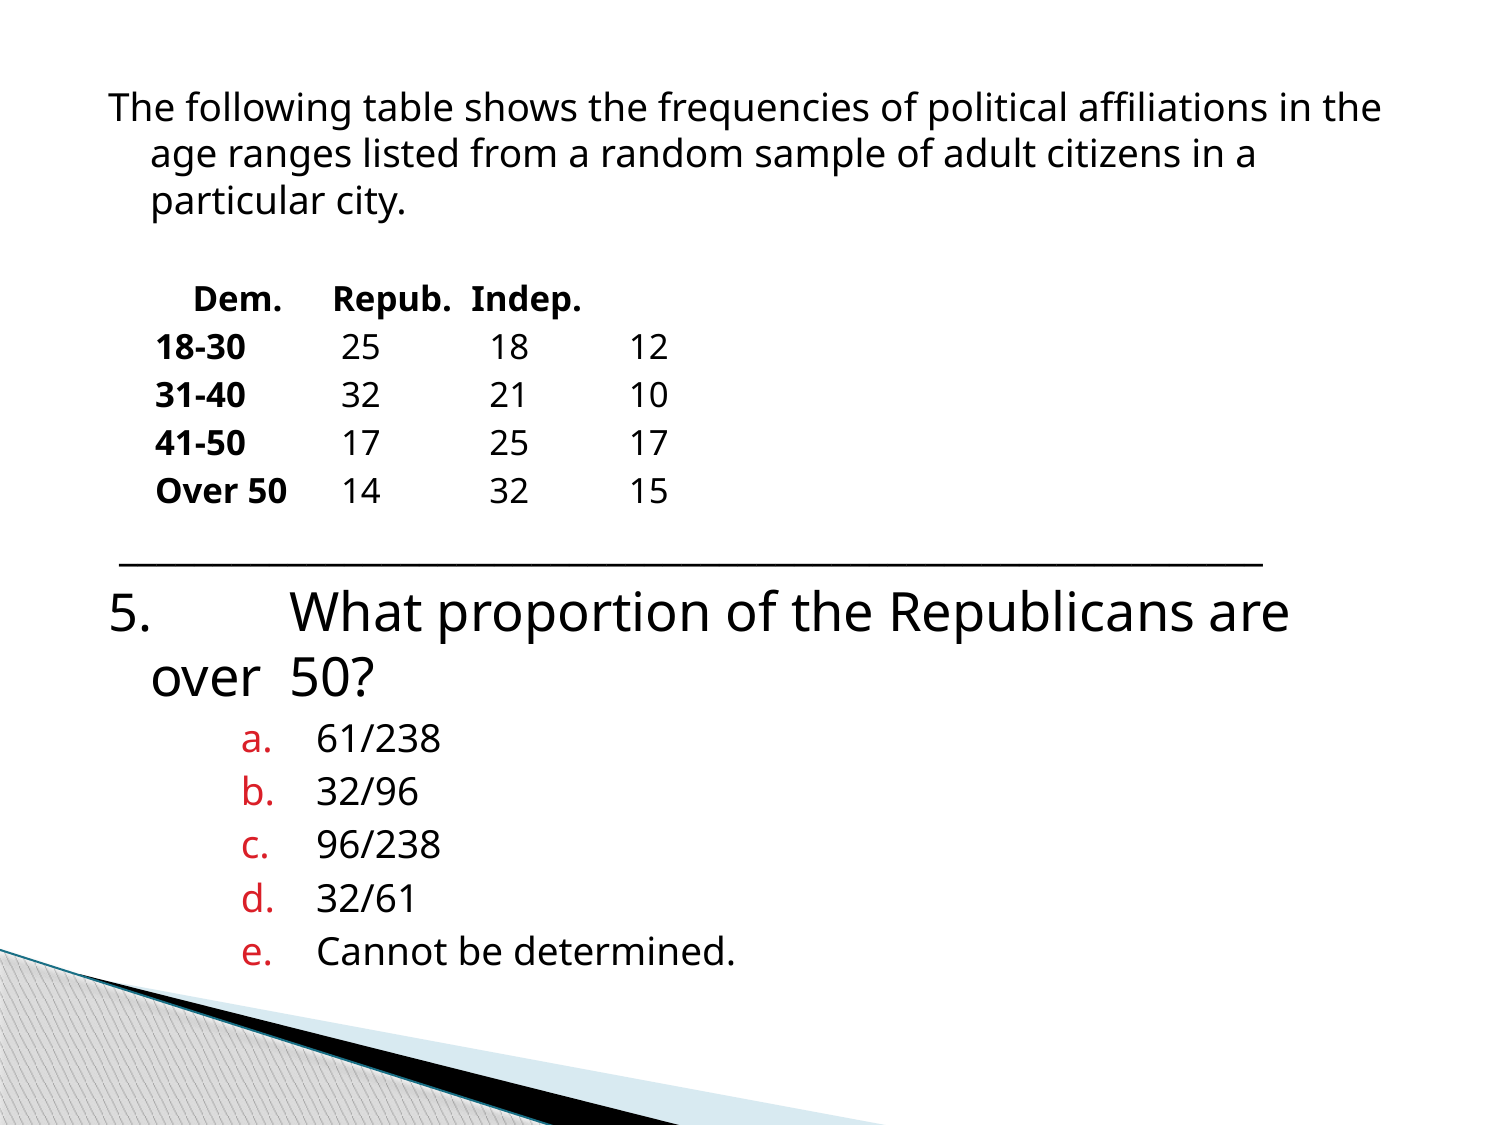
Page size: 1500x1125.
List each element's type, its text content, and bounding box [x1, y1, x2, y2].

list The following table shows the frequencies of political affiliations in the age ranges listed from a random sample of adult citizens in a particular city. Dem. Repub. Indep. 18-30 25 18 12 31-40 32 21 10 41-50 17 25 17 Over 50 14 32 15 _____________________________________________________________ 5. What proportion of the Republicans are over 50? 61/238 32/96 96/238 32/61 Cannot be determined. [74, 74, 1426, 986]
